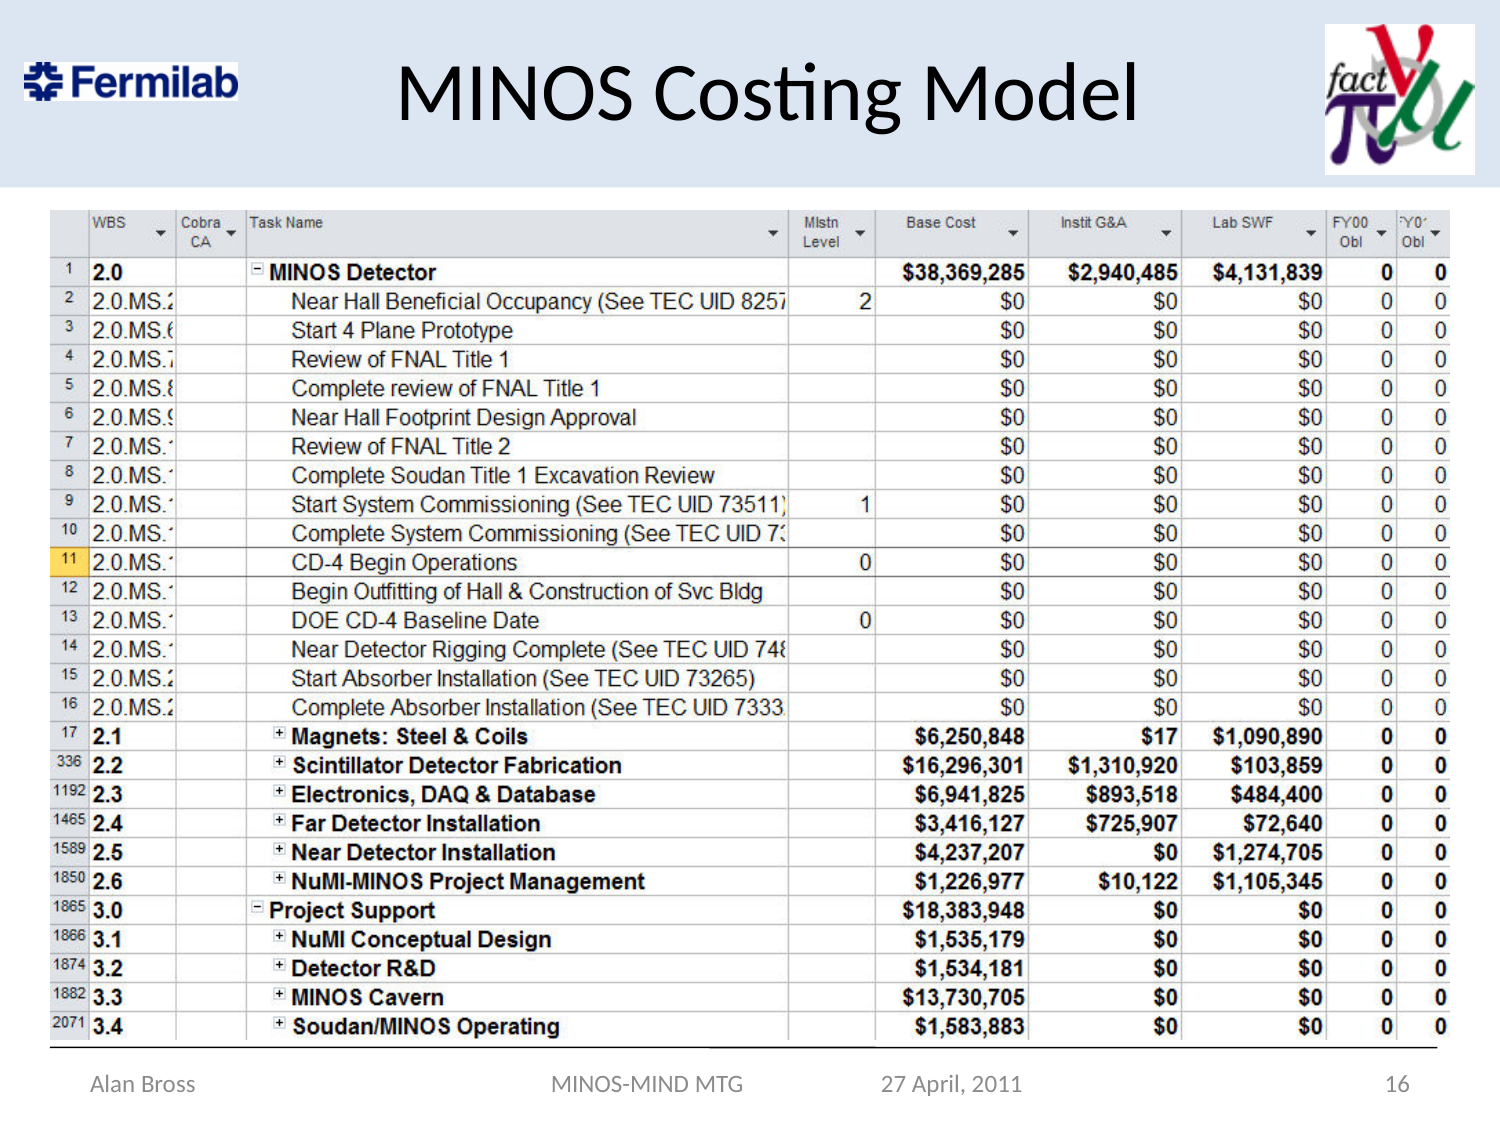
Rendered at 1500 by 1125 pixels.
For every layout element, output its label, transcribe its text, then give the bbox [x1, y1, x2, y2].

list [49, 210, 1451, 1040]
slide_number 16 [1074, 1052, 1425, 1113]
picture [1325, 24, 1475, 175]
slide_number Alan Bross [75, 1052, 425, 1113]
footer MINOS-MIND MTG 27 April, 2011 [512, 1052, 1063, 1113]
title MINOS Costing Model [249, 0, 1288, 175]
picture [24, 62, 238, 101]
